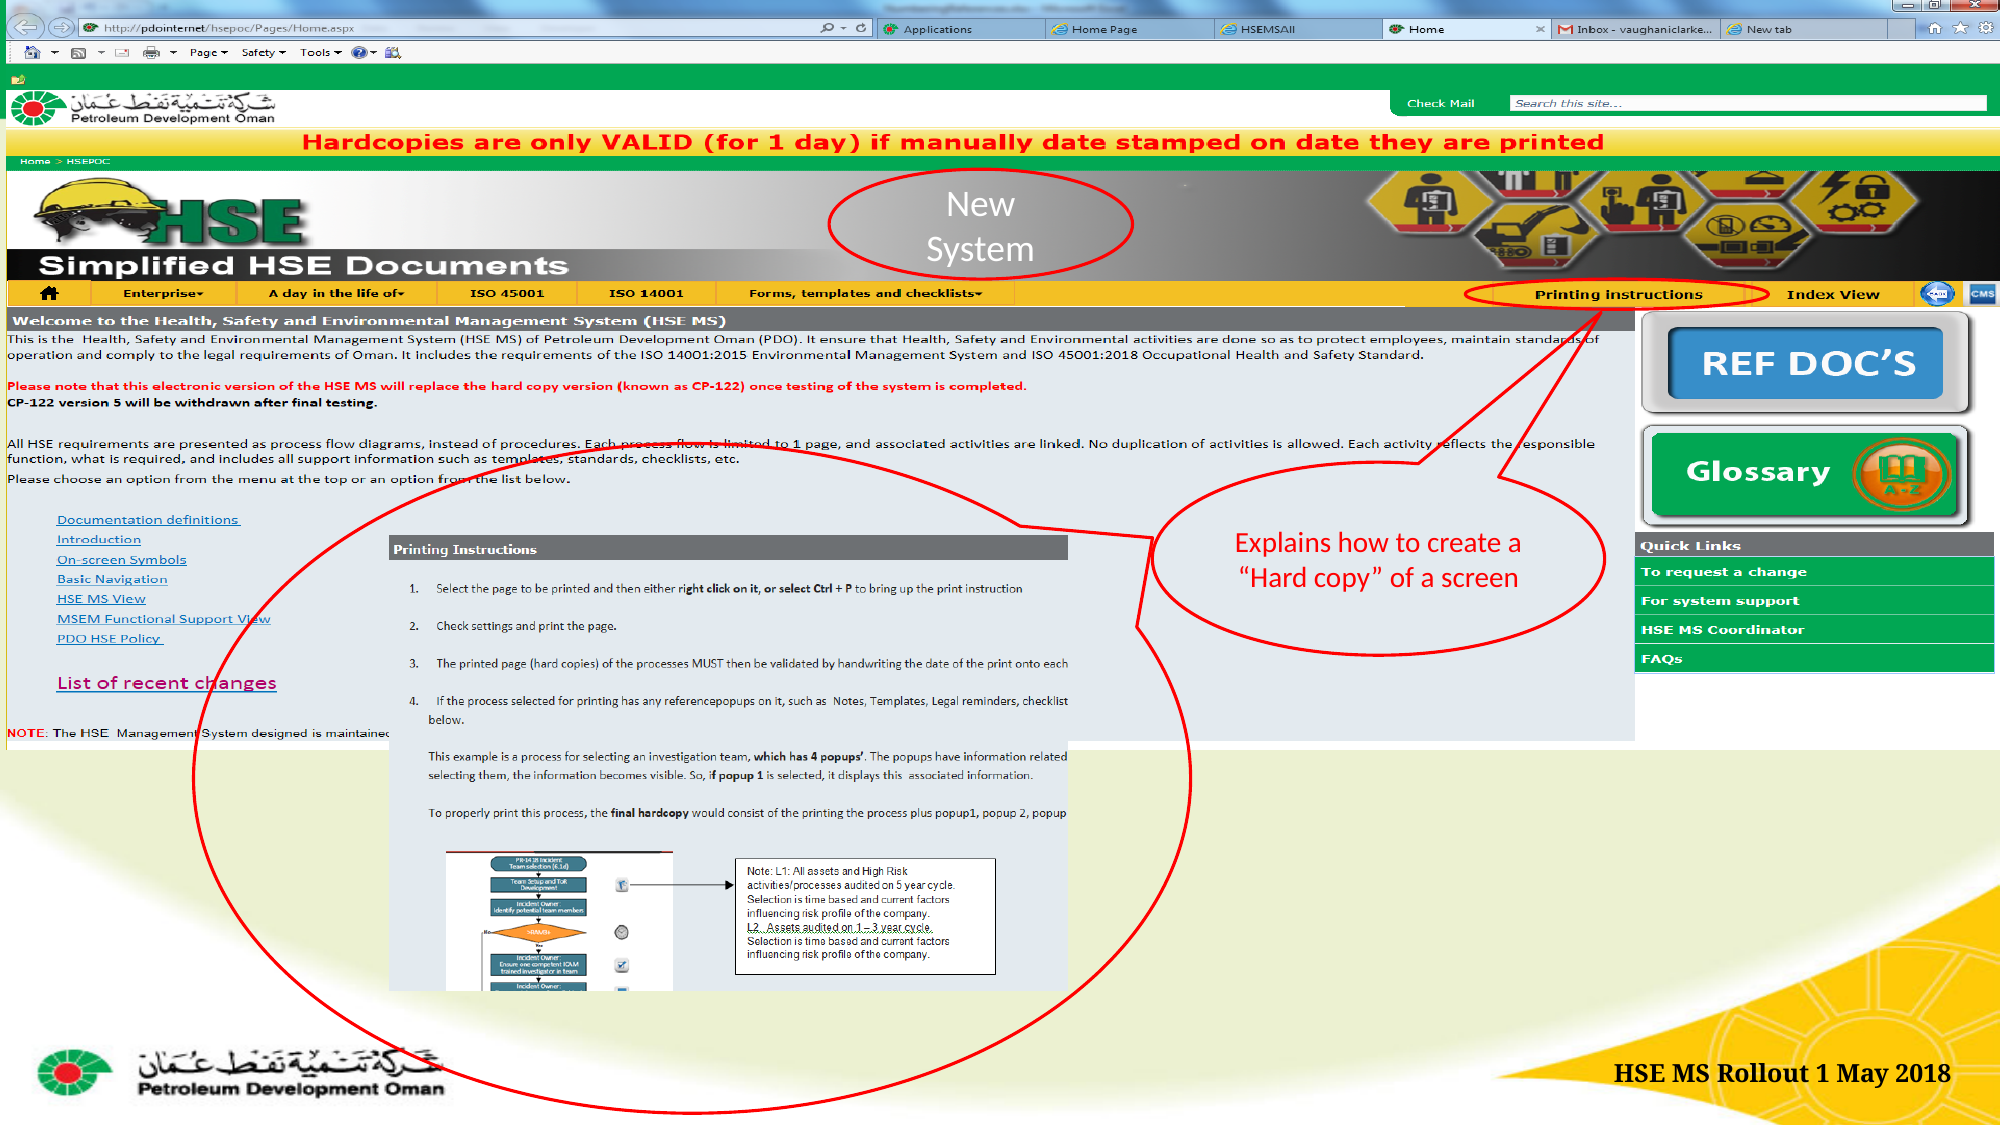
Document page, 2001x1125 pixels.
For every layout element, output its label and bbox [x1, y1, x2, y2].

picture [0, 0, 2000, 1125]
text_box [191, 761, 1193, 1116]
